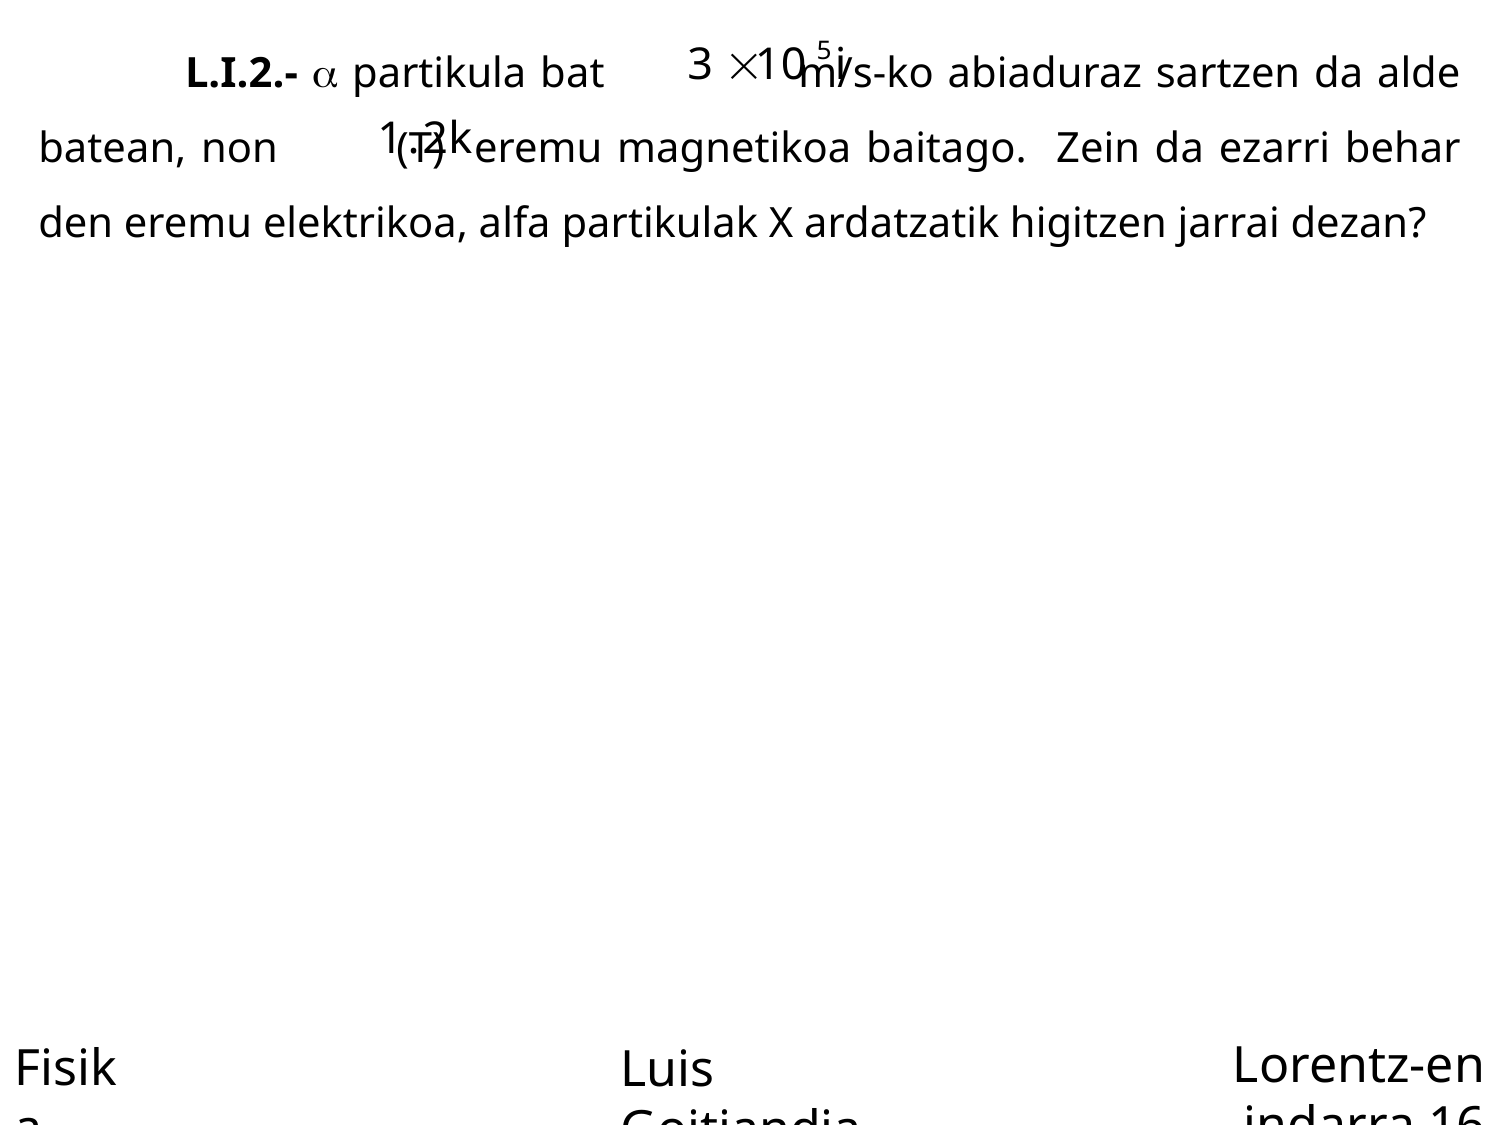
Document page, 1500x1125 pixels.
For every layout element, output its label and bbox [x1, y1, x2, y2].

text_box [23, 13, 1477, 333]
